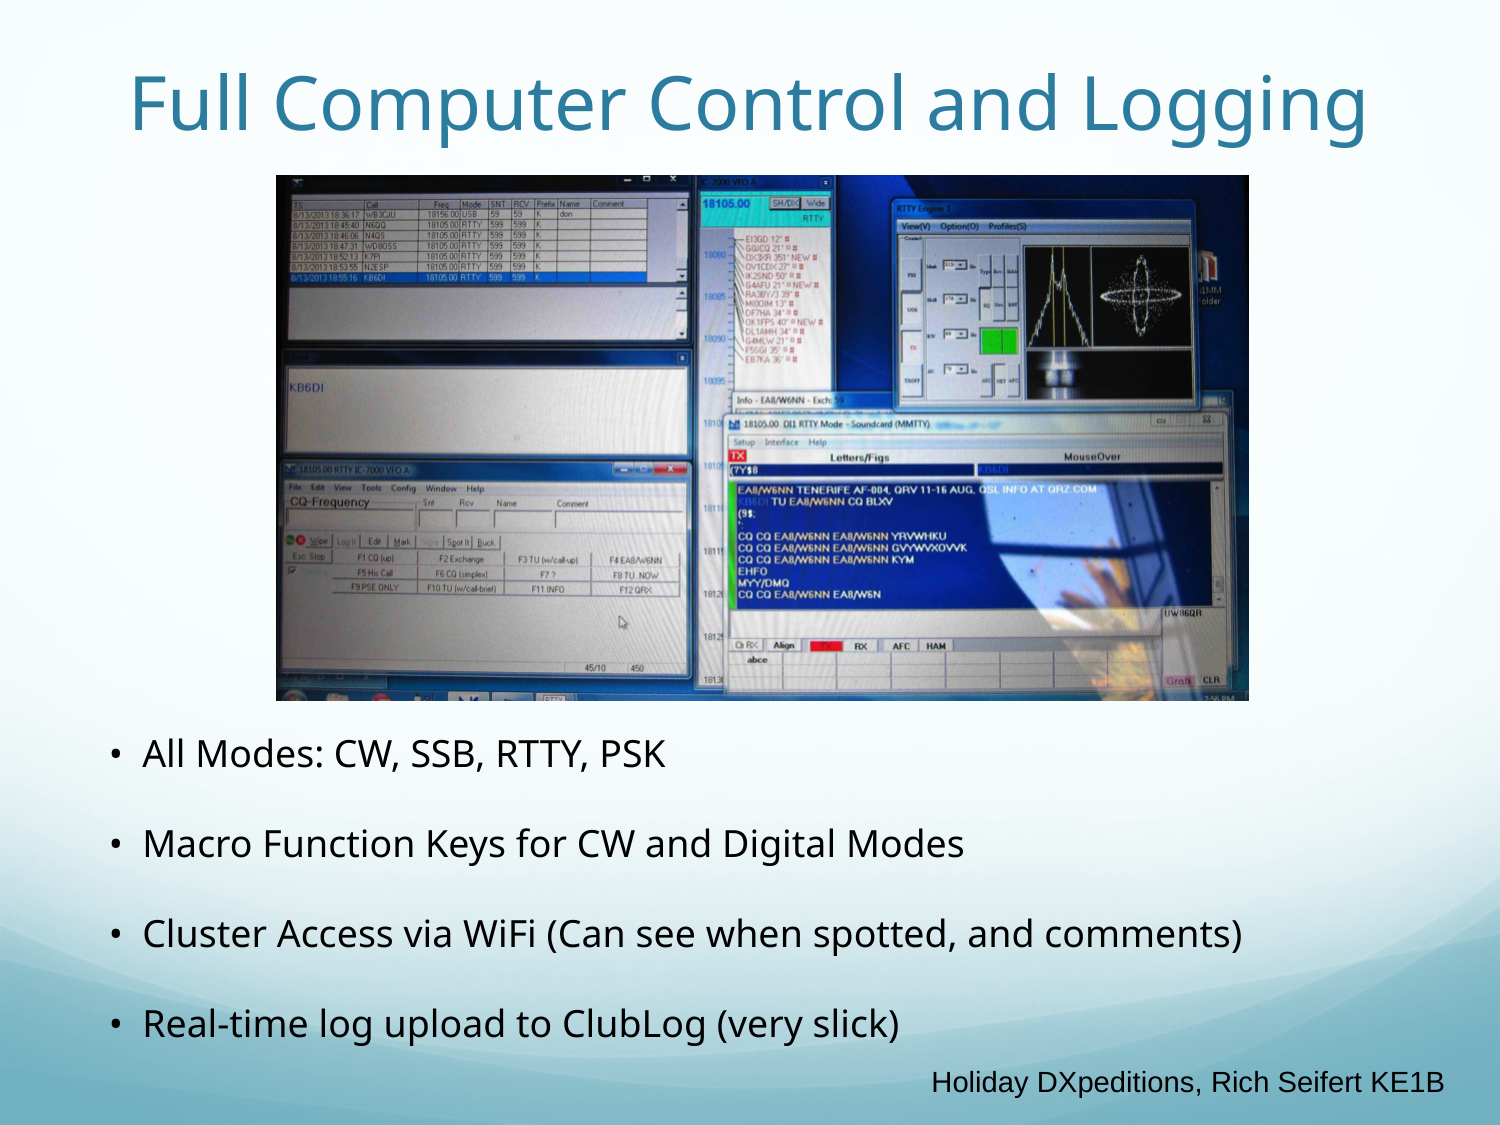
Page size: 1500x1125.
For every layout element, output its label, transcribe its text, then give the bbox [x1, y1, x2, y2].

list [275, 174, 1249, 701]
text_box Holiday DXpeditions, Rich Seifert KE1B [916, 1056, 1470, 1106]
text_box • All Modes: CW, SSB, RTTY, PSK • Macro Function Keys for CW and Digital Modes • Cluster Access via WiFi (Can see when spotted, and comments) • Real-time log upload to ClubLog (very slick) [93, 723, 1259, 1053]
title Full Computer Control and Logging [90, 17, 1410, 154]
